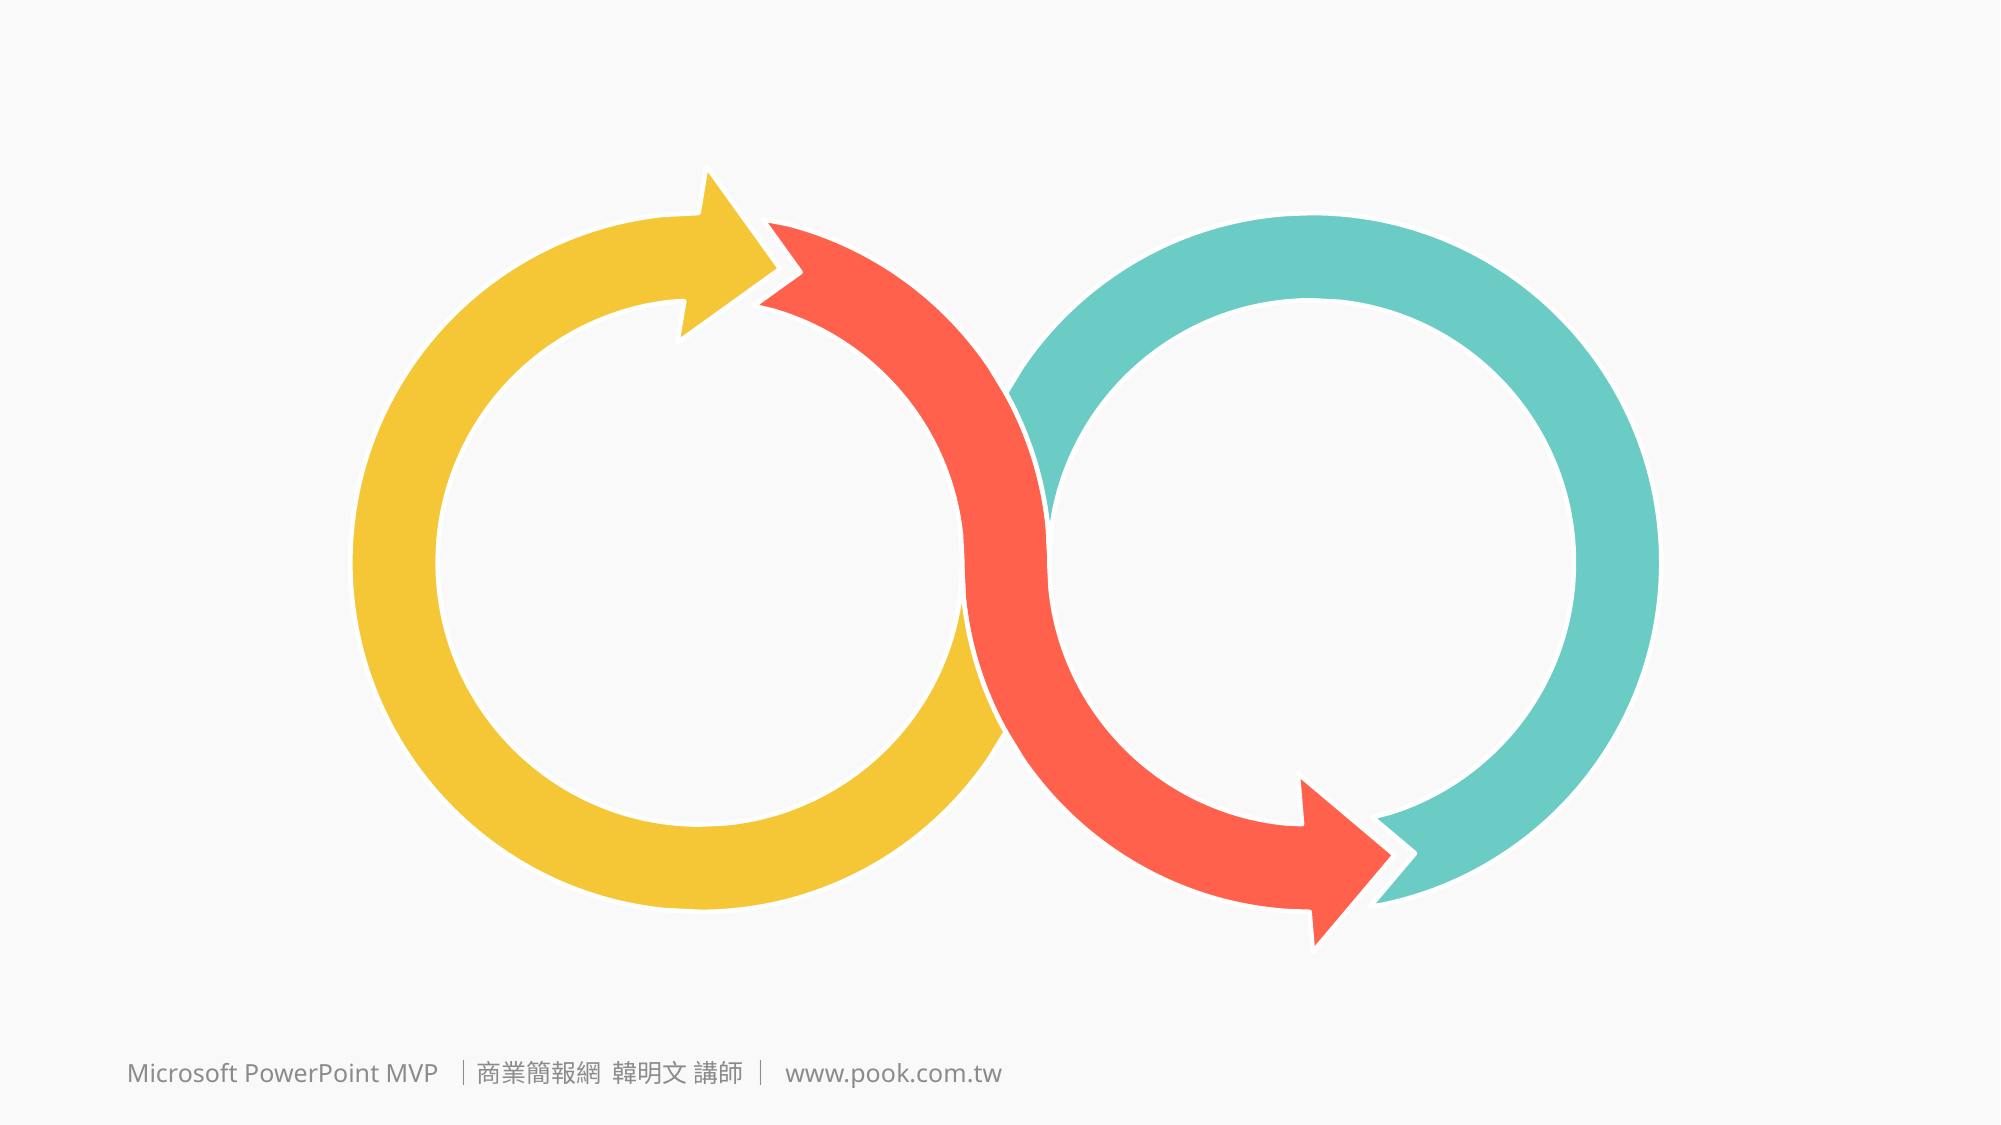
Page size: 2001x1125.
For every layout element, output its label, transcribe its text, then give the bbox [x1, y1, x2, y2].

text_box [1005, 213, 1662, 907]
text_box [350, 165, 1006, 912]
text_box [753, 219, 1395, 952]
footer Microsoft PowerPoint MVP ｜商業簡報網 韓明文 講師 ｜ www.pook.com.tw [99, 1042, 1030, 1103]
